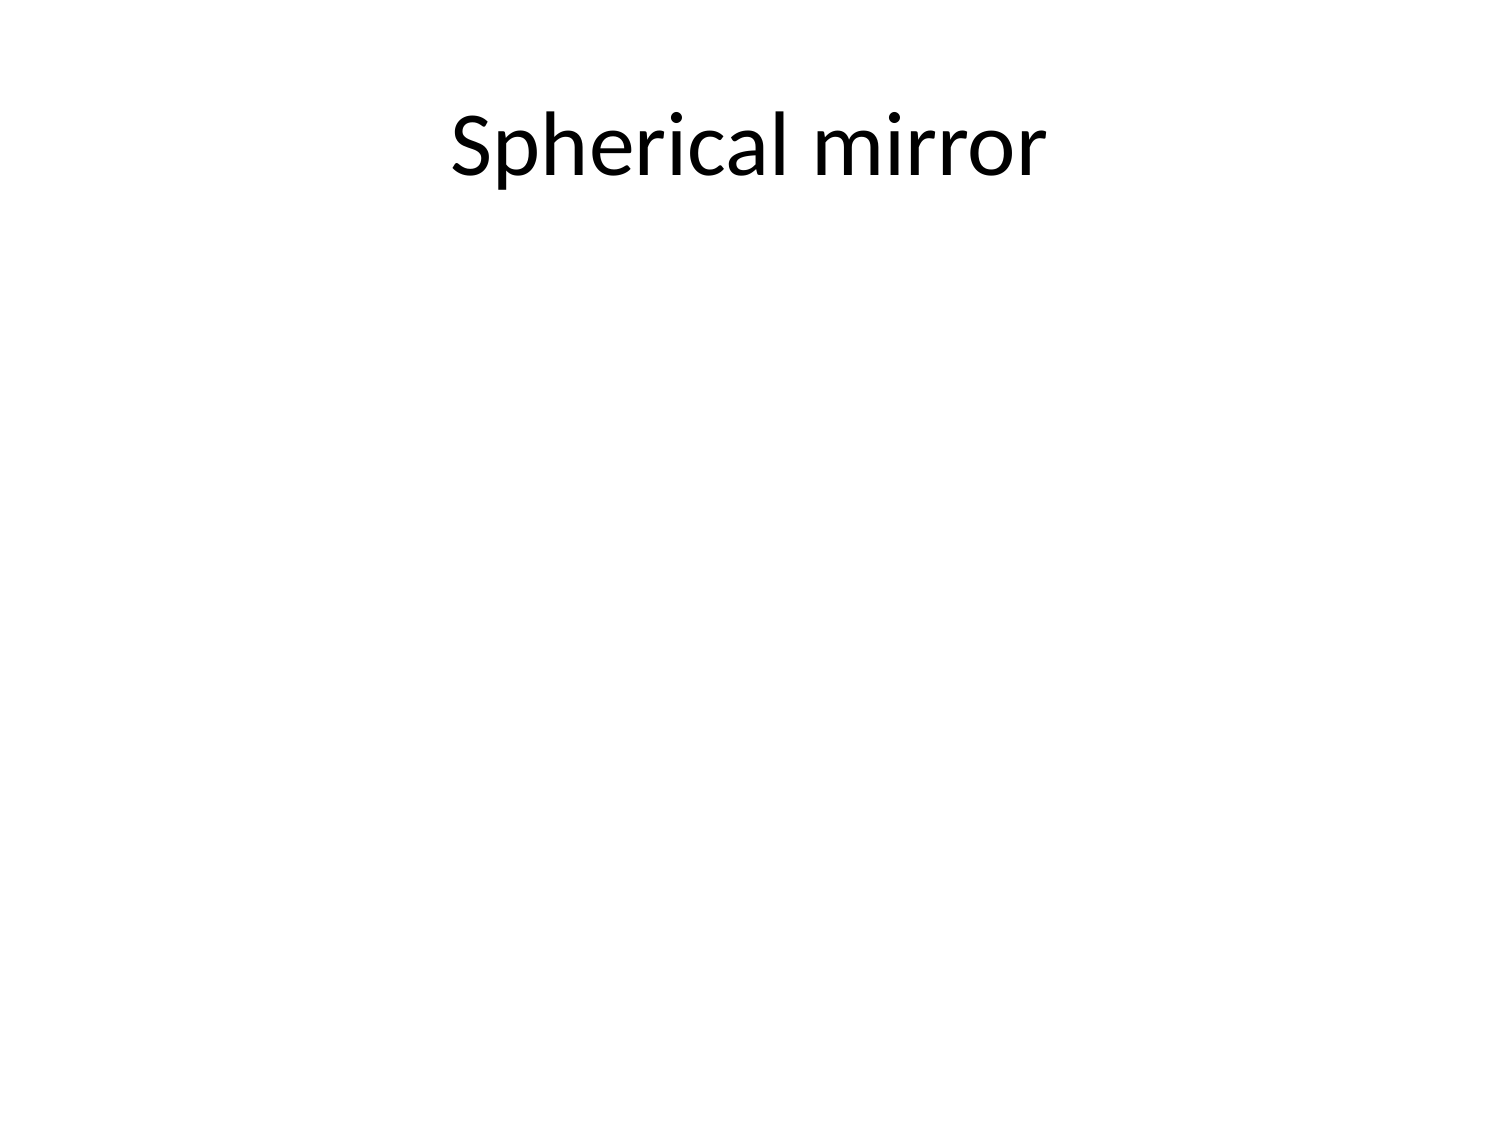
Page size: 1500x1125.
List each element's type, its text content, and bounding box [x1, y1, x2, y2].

title Spherical mirror [75, 45, 1425, 233]
